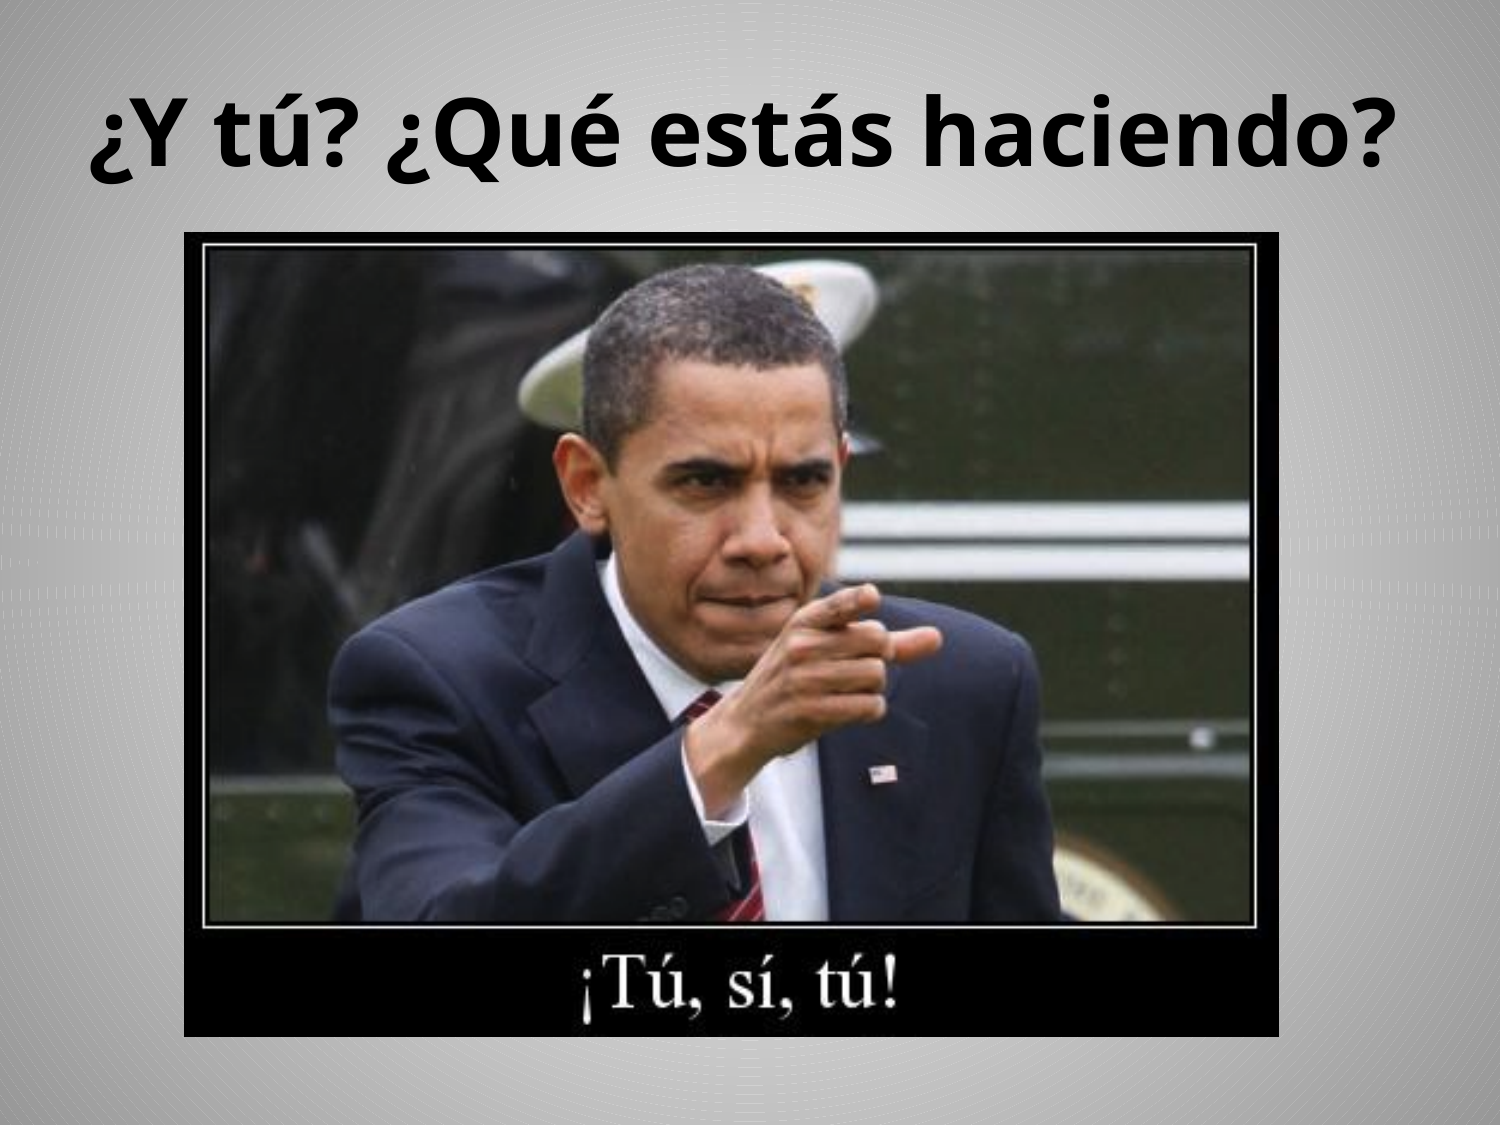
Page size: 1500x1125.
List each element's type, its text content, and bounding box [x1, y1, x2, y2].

picture [184, 232, 1279, 1037]
title ¿Y tú? ¿Qué estás haciendo? [0, 25, 1500, 233]
